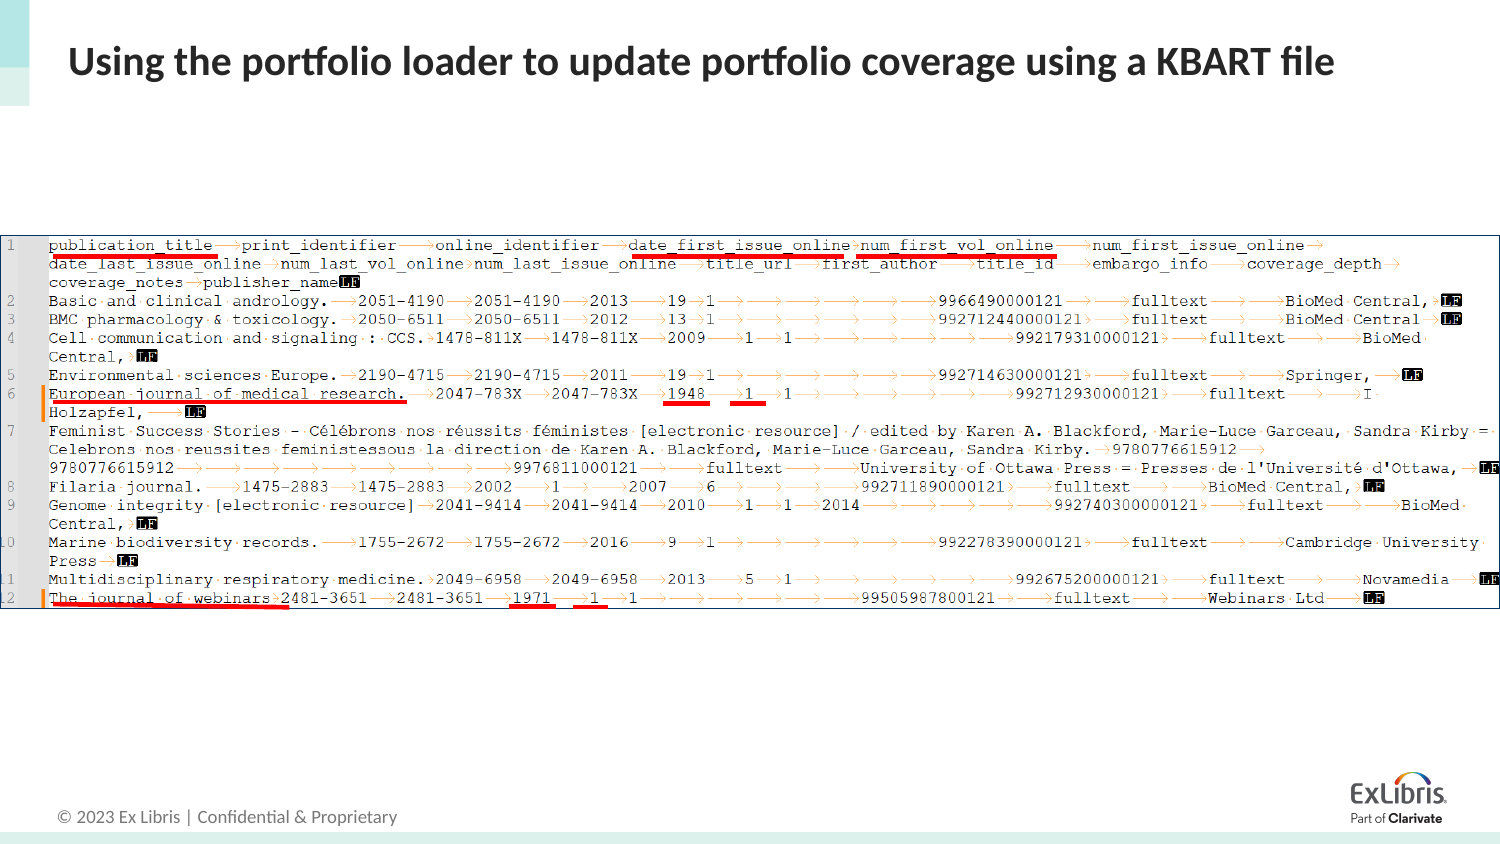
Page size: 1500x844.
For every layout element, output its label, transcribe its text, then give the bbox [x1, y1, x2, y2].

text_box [52, 603, 290, 608]
picture [1351, 772, 1447, 823]
title Using the portfolio loader to update portfolio coverage using a KBART file [53, 11, 1489, 107]
picture [0, 235, 1500, 609]
